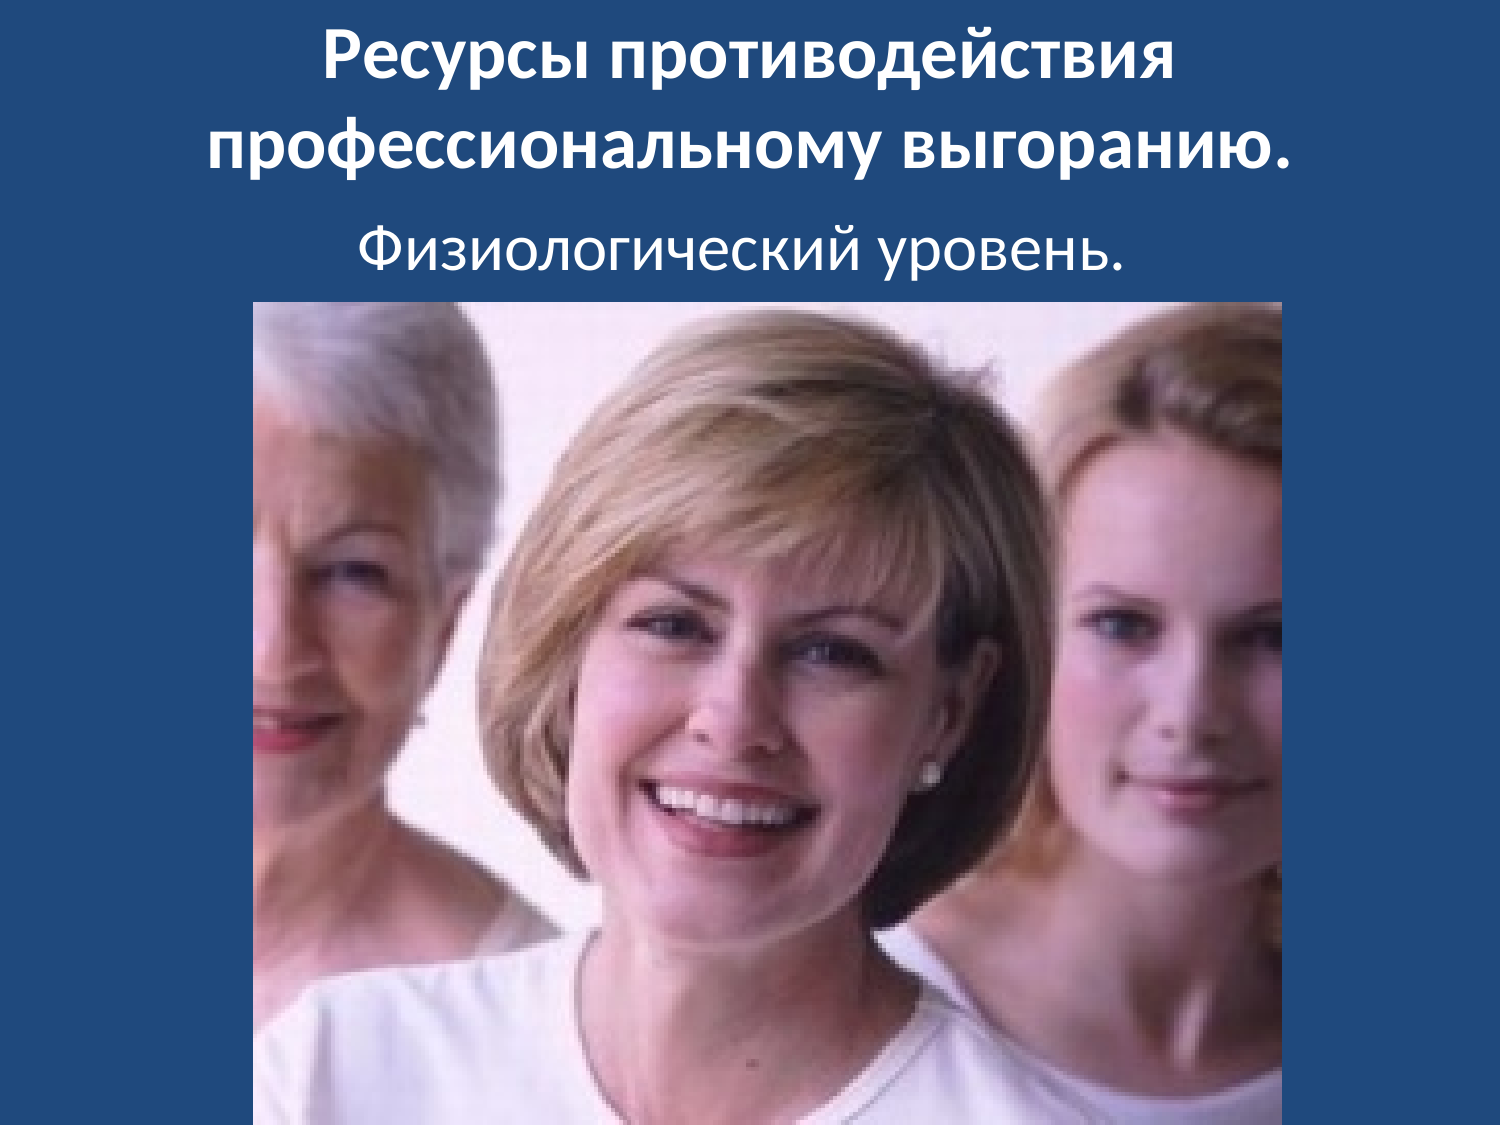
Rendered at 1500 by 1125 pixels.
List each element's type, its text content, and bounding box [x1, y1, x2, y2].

title Ресурсы противодействия профессиональному выгоранию. [75, 45, 1425, 196]
list Физиологический уровень. [64, 196, 1436, 1035]
picture [253, 302, 1283, 1125]
